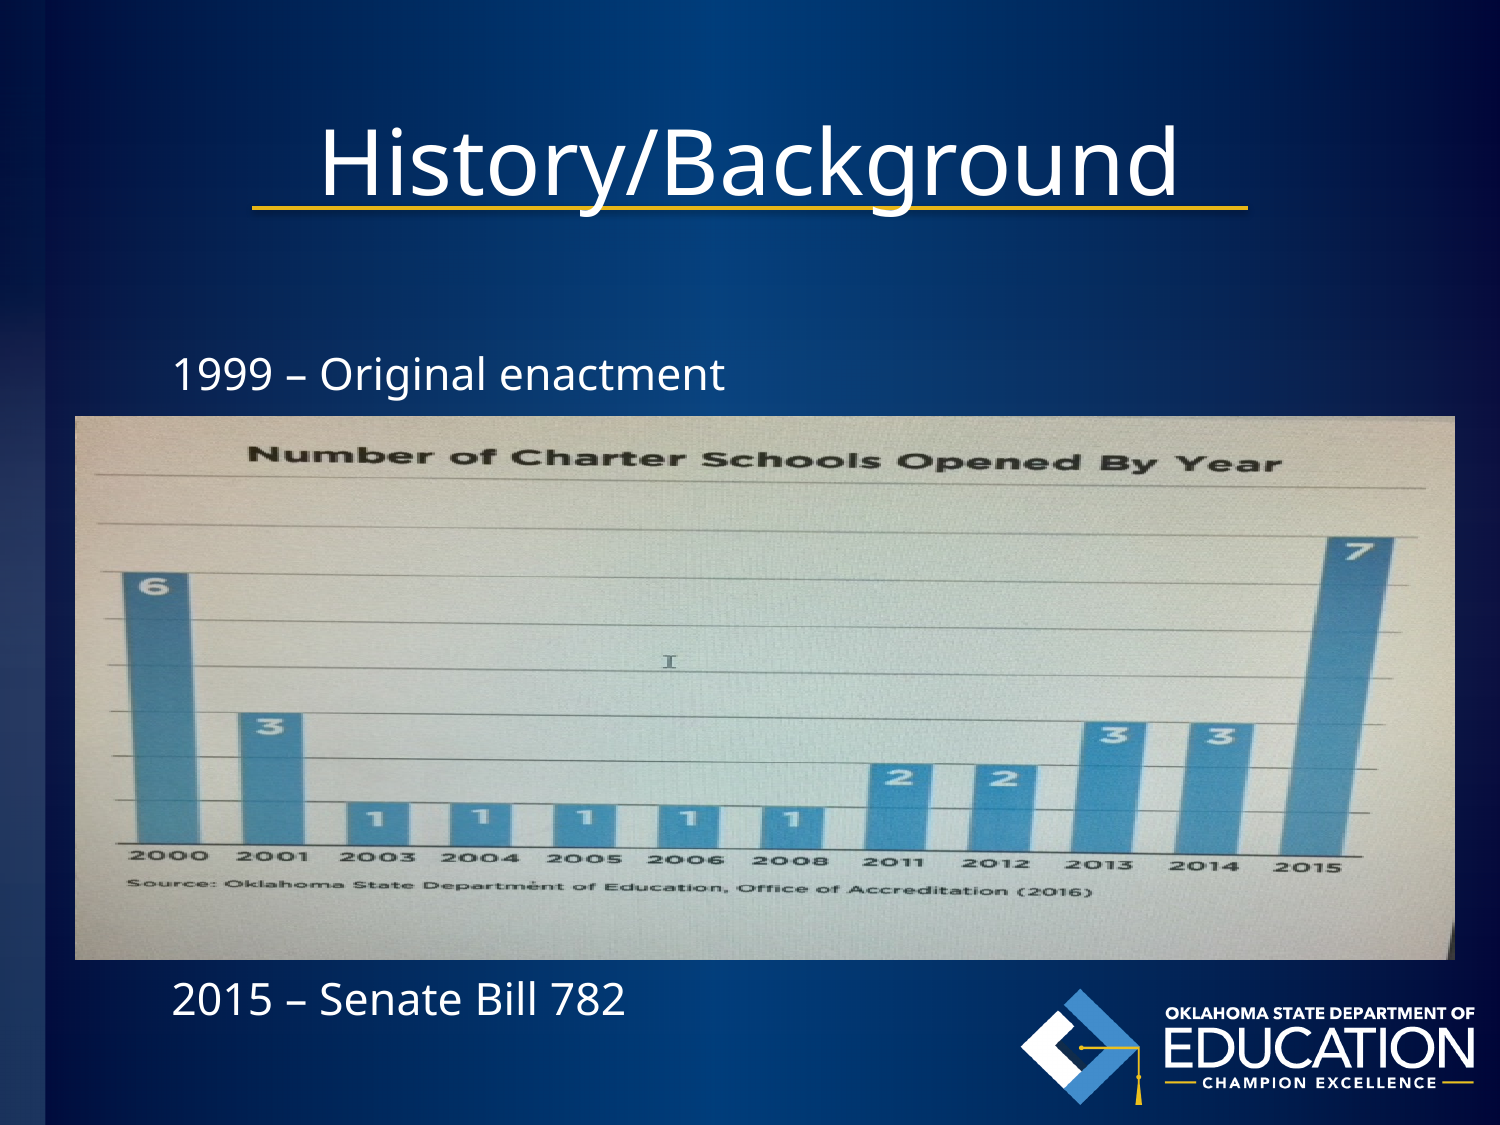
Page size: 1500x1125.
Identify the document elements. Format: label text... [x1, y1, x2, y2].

picture [0, 0, 1500, 1125]
list 1999 – Original enactment 2015 – Senate Bill 782 [150, 338, 1350, 415]
list 1999 – Original enactment 2015 – Senate Bill 782 [150, 970, 1350, 1035]
title History/Background [150, 64, 1350, 254]
